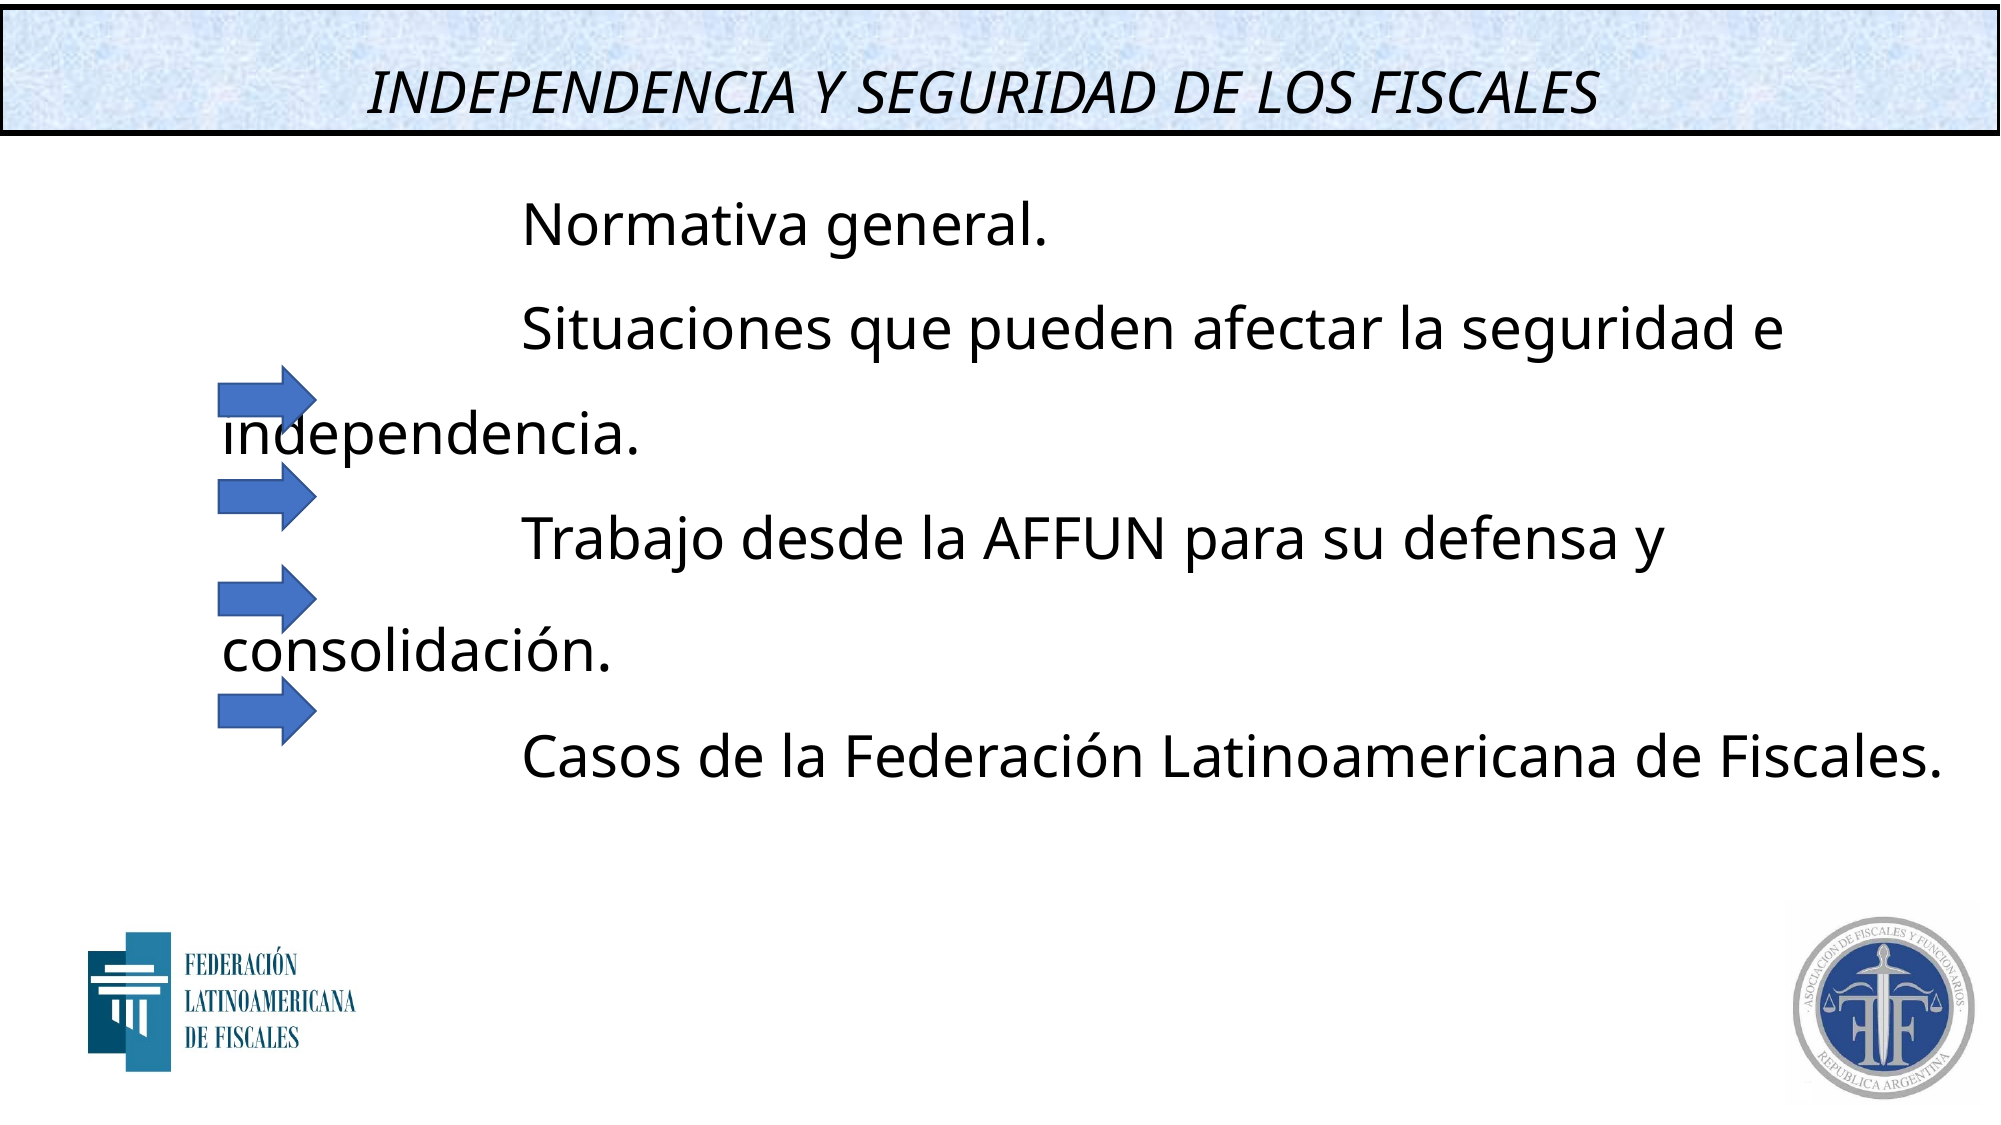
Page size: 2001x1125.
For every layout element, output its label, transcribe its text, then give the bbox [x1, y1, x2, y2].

picture [1785, 901, 1981, 1106]
text_box [217, 461, 318, 532]
text_box INDEPENDENCIA Y SEGURIDAD DE LOS FISCALES [0, 7, 2000, 133]
picture [59, 892, 379, 1088]
text_box [217, 563, 318, 635]
text_box [217, 364, 318, 436]
text_box [217, 675, 318, 747]
title ESTRUCTURA DE LA PRESENTACIÓN Normativa general. Situaciones que pueden afectar la seguridad e independencia. Trabajo desde la AFFUN para su defensa y consolidación. Casos de la Federación Latinoamericana de Fiscales. [65, 179, 1981, 857]
